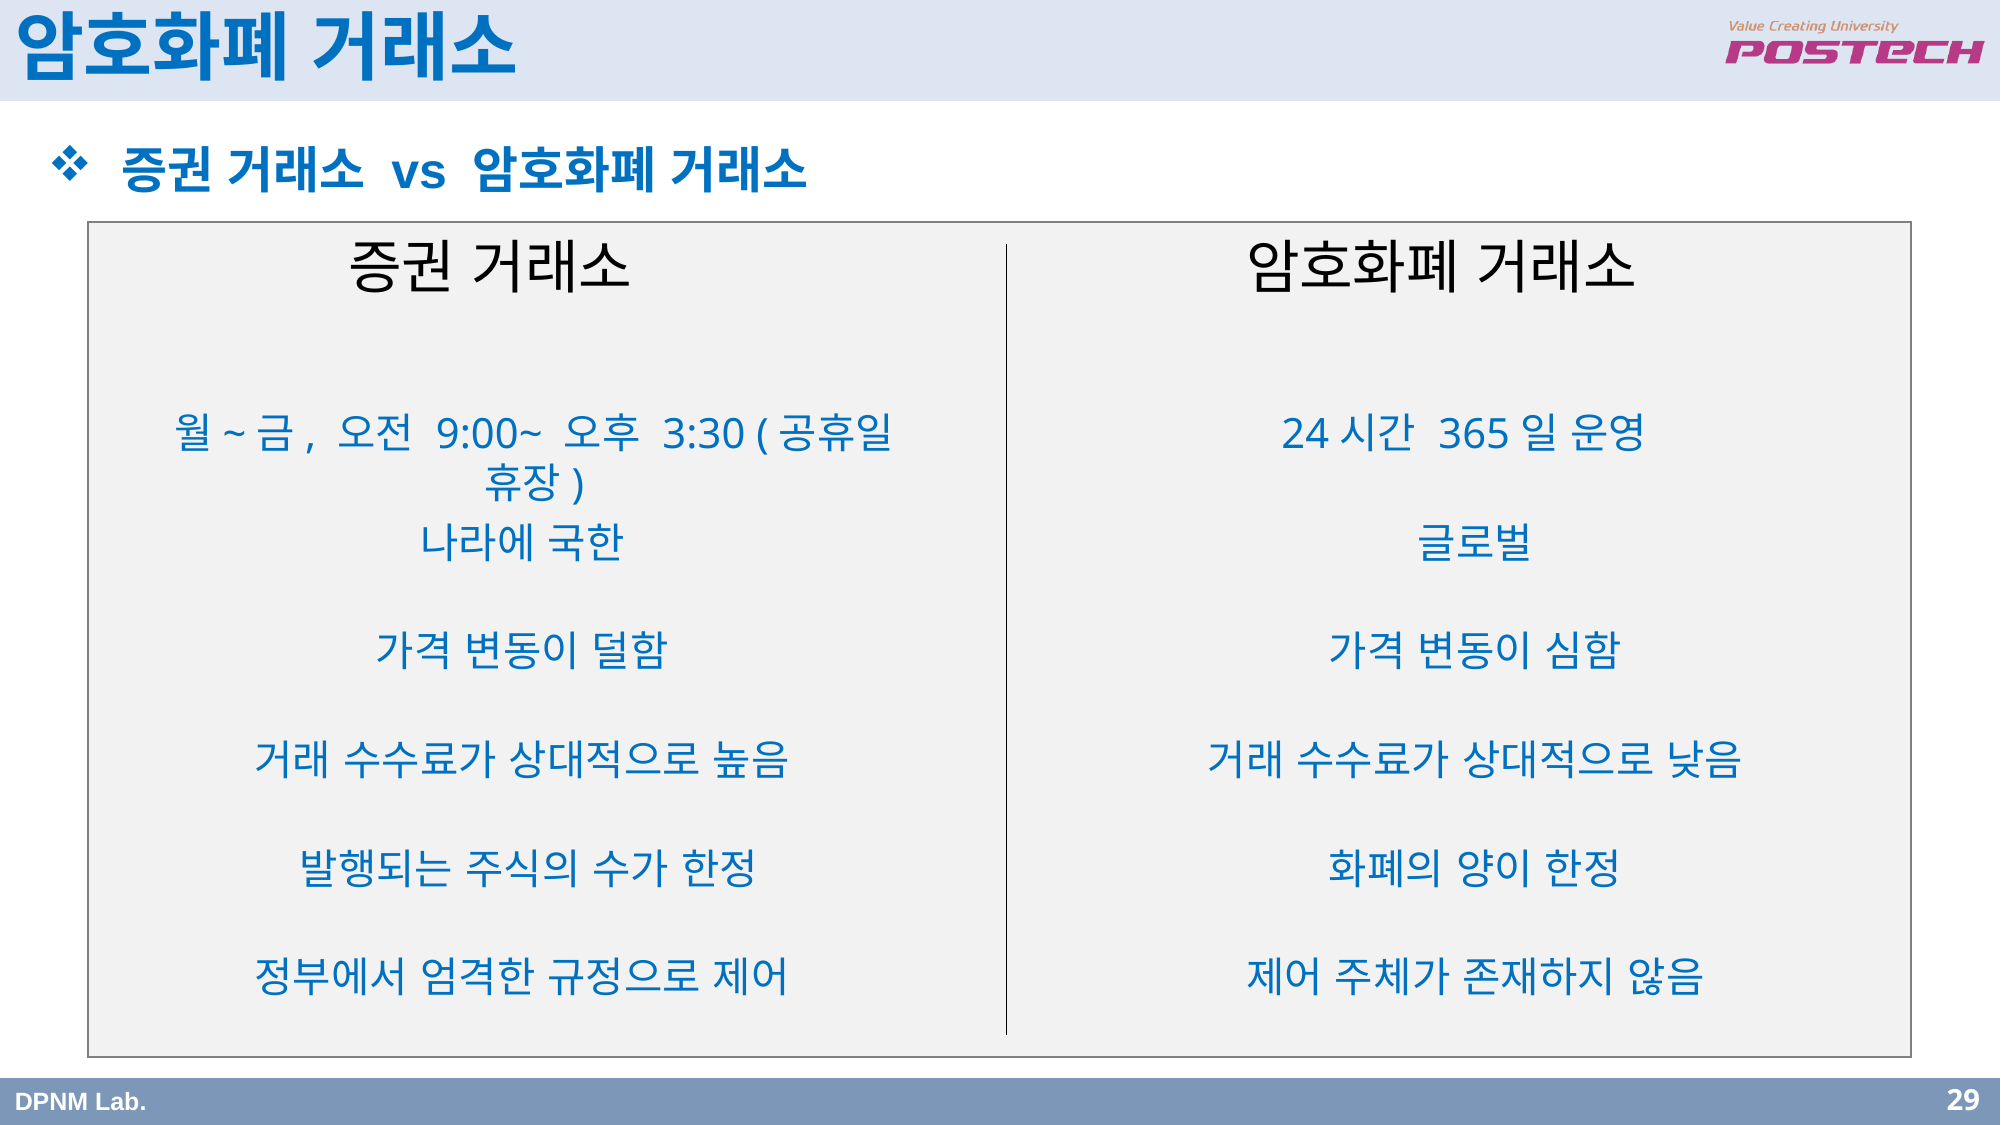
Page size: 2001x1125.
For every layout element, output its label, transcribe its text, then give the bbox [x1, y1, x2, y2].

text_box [120, 399, 1834, 466]
text_box 나라에 국한 [215, 509, 829, 574]
text_box 거래 수수료가 상대적으로 높음 [215, 726, 829, 835]
text_box 화폐의 양이 한정 [1168, 835, 1783, 900]
text_box 제어 주체가 존재하지 않음 [1168, 943, 1783, 1009]
text_box 가격 변동이 심함 [1168, 617, 1783, 683]
text_box 증권 거래소 vs 암호화폐 거래소 [32, 137, 1974, 1057]
text_box 증권 거래소 [333, 222, 792, 308]
text_box 가격 변동이 덜함 [215, 617, 829, 683]
text_box 암호화폐 거래소 [0, 0, 2000, 101]
text_box 거래 수수료가 상대적으로 낮음 [1168, 726, 1783, 835]
text_box 발행되는 주식의 수가 한정 [207, 835, 851, 900]
text_box 정부에서 엄격한 규정으로 제어 [215, 943, 829, 1009]
text_box 암호화폐 거래소 [1231, 222, 1708, 308]
text_box 글로벌 [1168, 509, 1783, 574]
